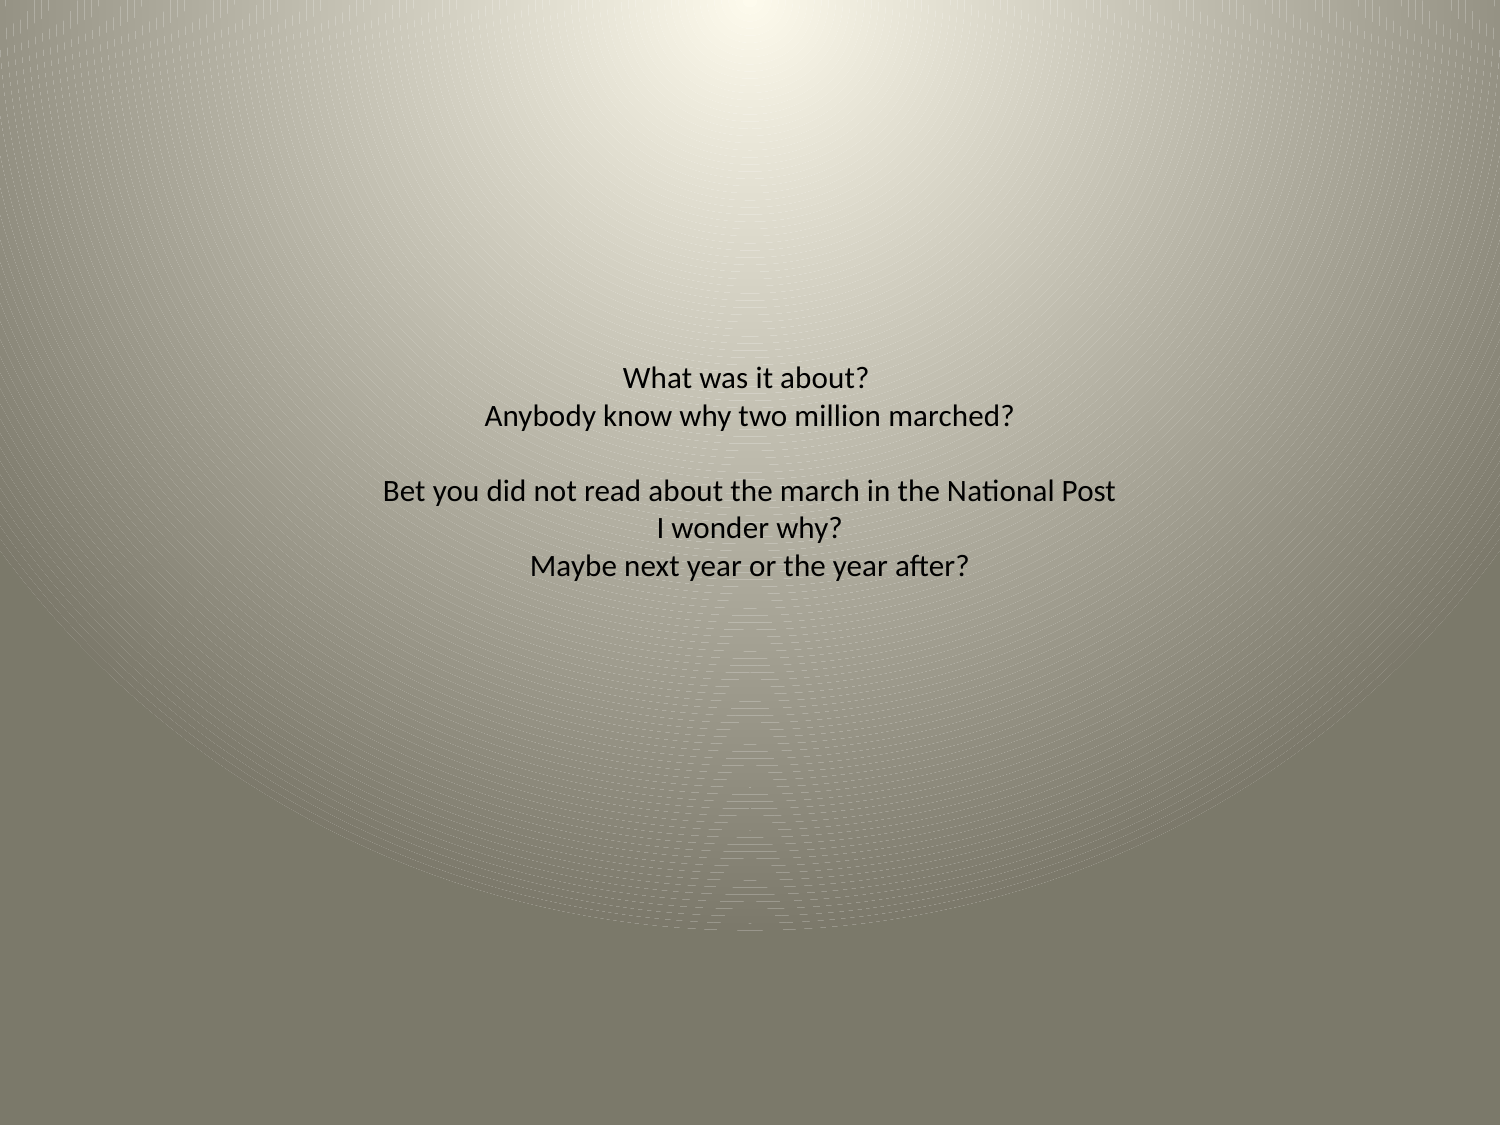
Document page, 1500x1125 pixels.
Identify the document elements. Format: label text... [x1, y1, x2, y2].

title What was it about? Anybody know why two million marched? Bet you did not read about the march in the National Post I wonder why? Maybe next year or the year after? [112, 349, 1388, 591]
